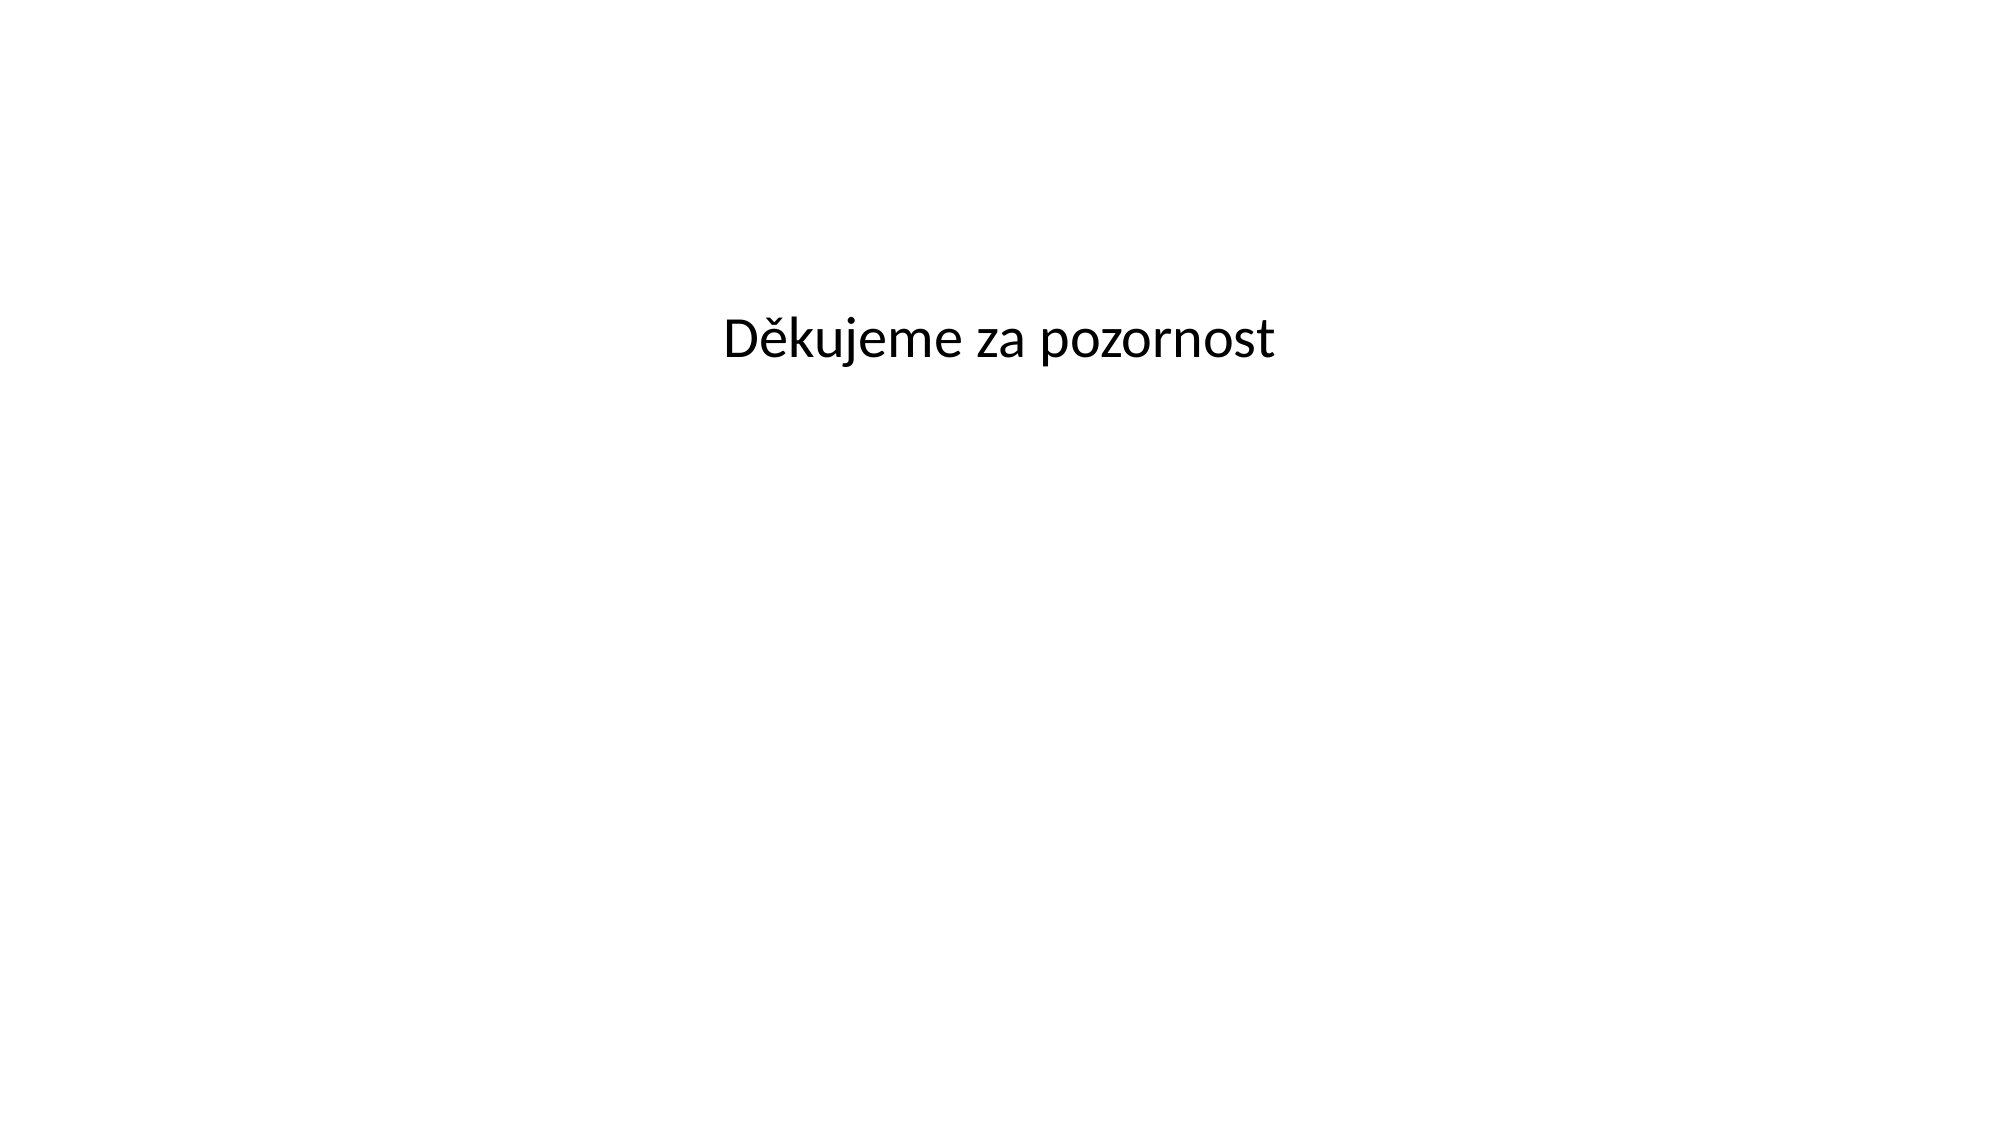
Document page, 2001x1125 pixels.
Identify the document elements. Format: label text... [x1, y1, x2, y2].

list Děkujeme za pozornost [137, 299, 1863, 1014]
